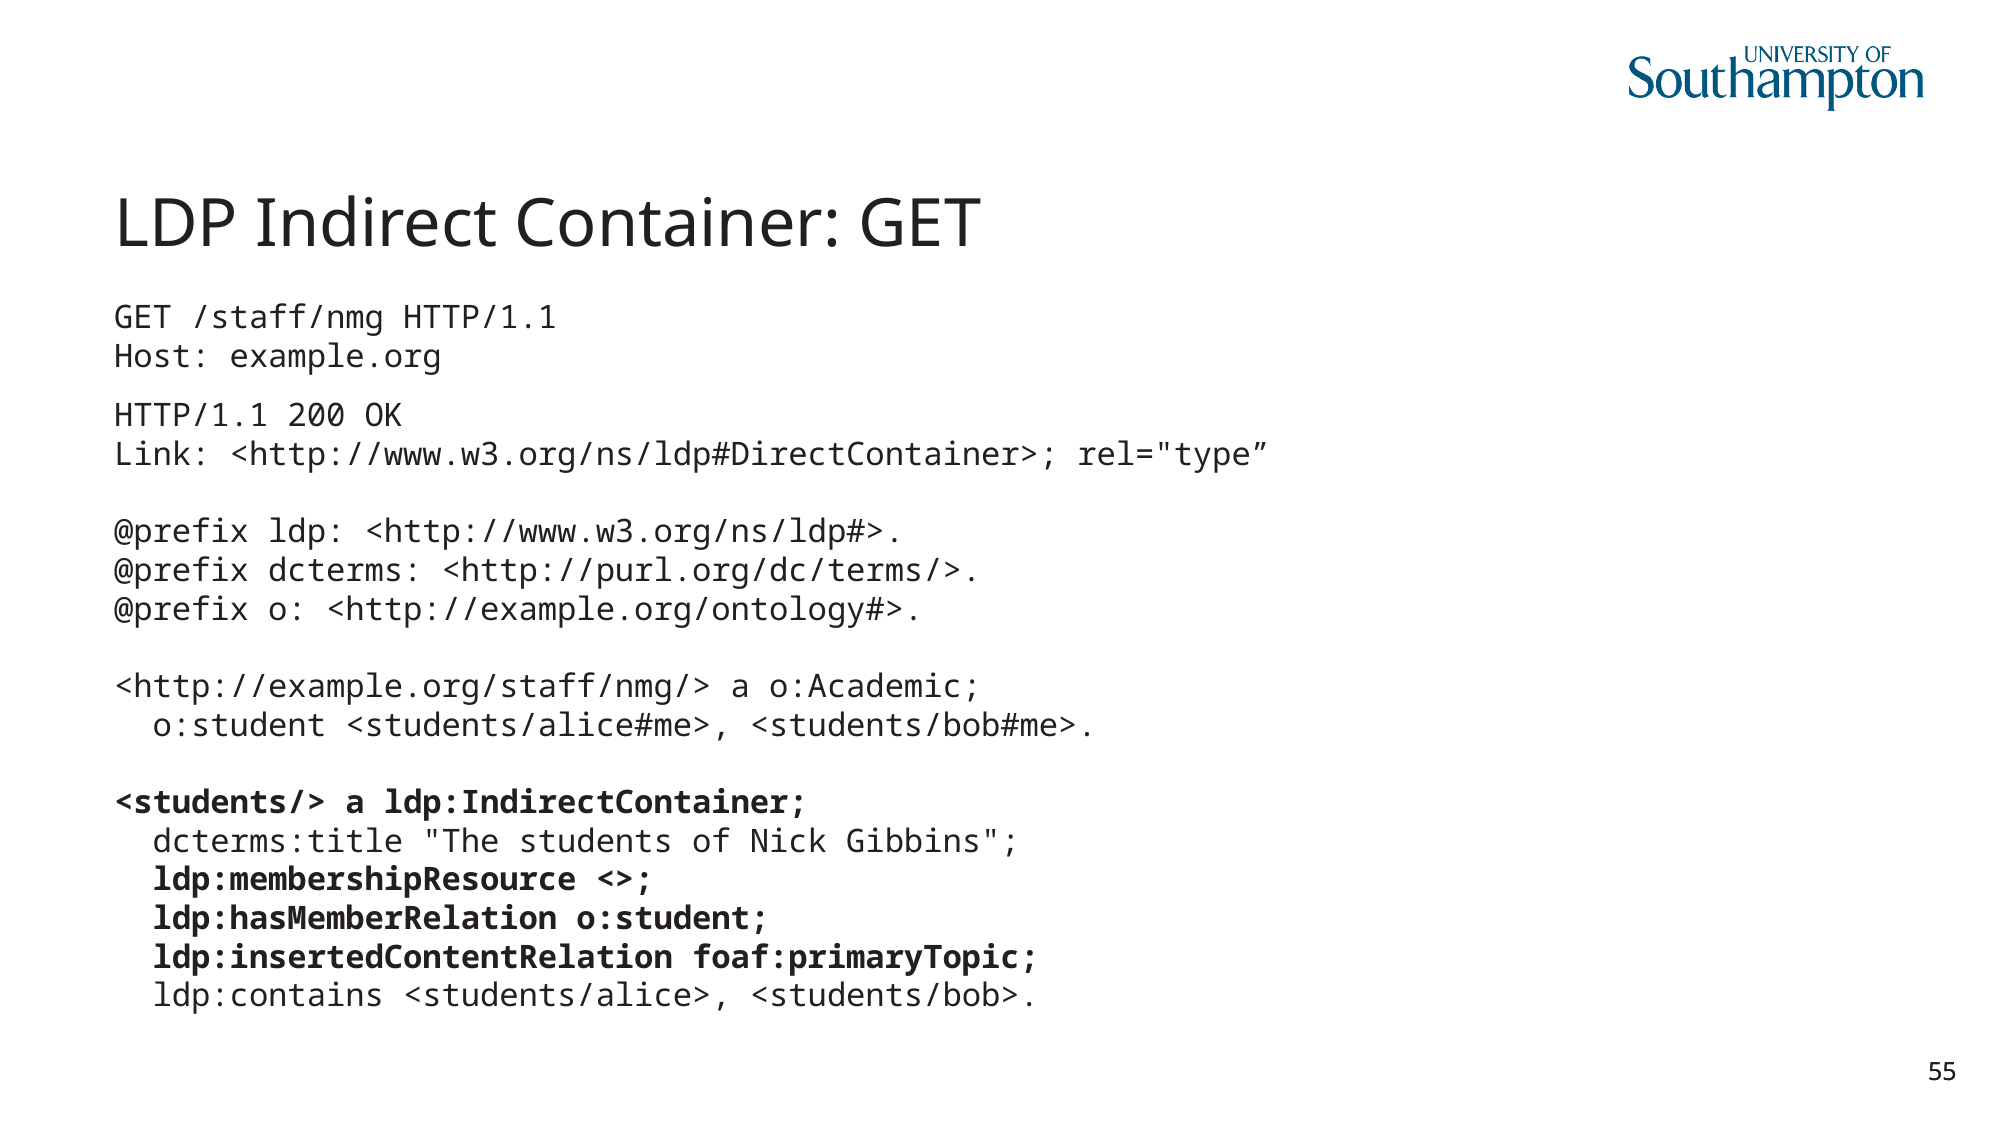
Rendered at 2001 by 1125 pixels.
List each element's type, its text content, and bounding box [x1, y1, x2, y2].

slide_number 55 [1897, 1046, 1969, 1094]
picture [1869, 48, 1877, 60]
picture [1629, 71, 1648, 95]
picture [1629, 46, 1924, 111]
title LDP Indirect Container: GET [102, 113, 1898, 268]
list GET /staff/nmg HTTP/1.1 Host: example.org HTTP/1.1 200 OK Link: <http://www.w3.org/ns/ldp#DirectContainer>; rel="type” @prefix ldp: <http://www.w3.org/ns/ldp#>. @prefix dcterms: <http://purl.org/dc/terms/>. @prefix o: <http://example.org/ontology#>. <http://example.org/staff/nmg/> a o:Academic; o:student <students/alice#me>, <students/bob#me>. <students/> a ldp:IndirectContainer; dcterms:title "The students of Nick Gibbins"; ldp:membershipResource <>; ldp:hasMemberRelation o:student; ldp:insertedContentRelation foaf:primaryTopic; ldp:contains <students/alice>, <students/bob>. [102, 290, 1898, 1024]
